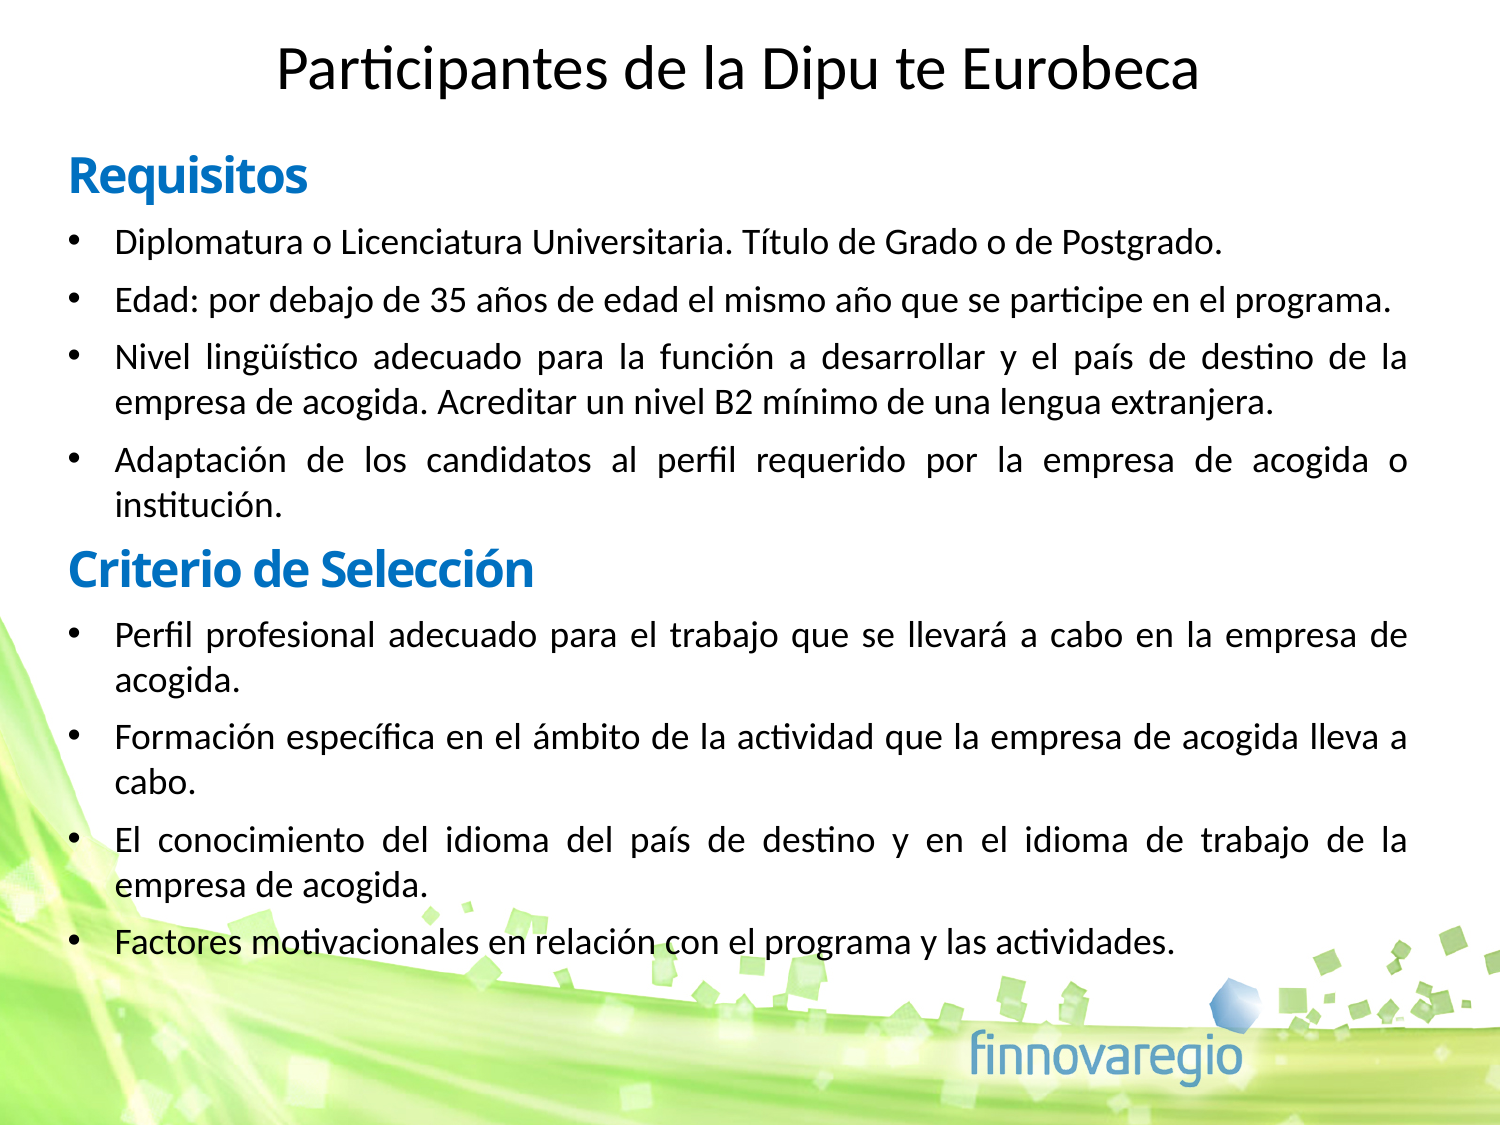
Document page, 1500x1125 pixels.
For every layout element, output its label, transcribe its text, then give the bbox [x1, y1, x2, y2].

picture [0, 0, 1500, 1125]
list Requisitos Diplomatura o Licenciatura Universitaria. Título de Grado o de Postgrado. Edad: por debajo de 35 años de edad el mismo año que se participe en el programa. Nivel lingüístico adecuado para la función a desarrollar y el país de destino de la empresa de acogida. Acreditar un nivel B2 mínimo de una lengua extranjera. Adaptación de los candidatos al perfil requerido por la empresa de acogida o institución. Criterio de Selección Perfil profesional adecuado para el trabajo que se llevará a cabo en la empresa de acogida. Formación específica en el ámbito de la actividad que la empresa de acogida lleva a cabo. El conocimiento del idioma del país de destino y en el idioma de trabajo de la empresa de acogida. Factores motivacionales en relación con el programa y las actividades. [52, 135, 1425, 974]
title Participantes de la Dipu te Eurobeca [53, 18, 1426, 110]
